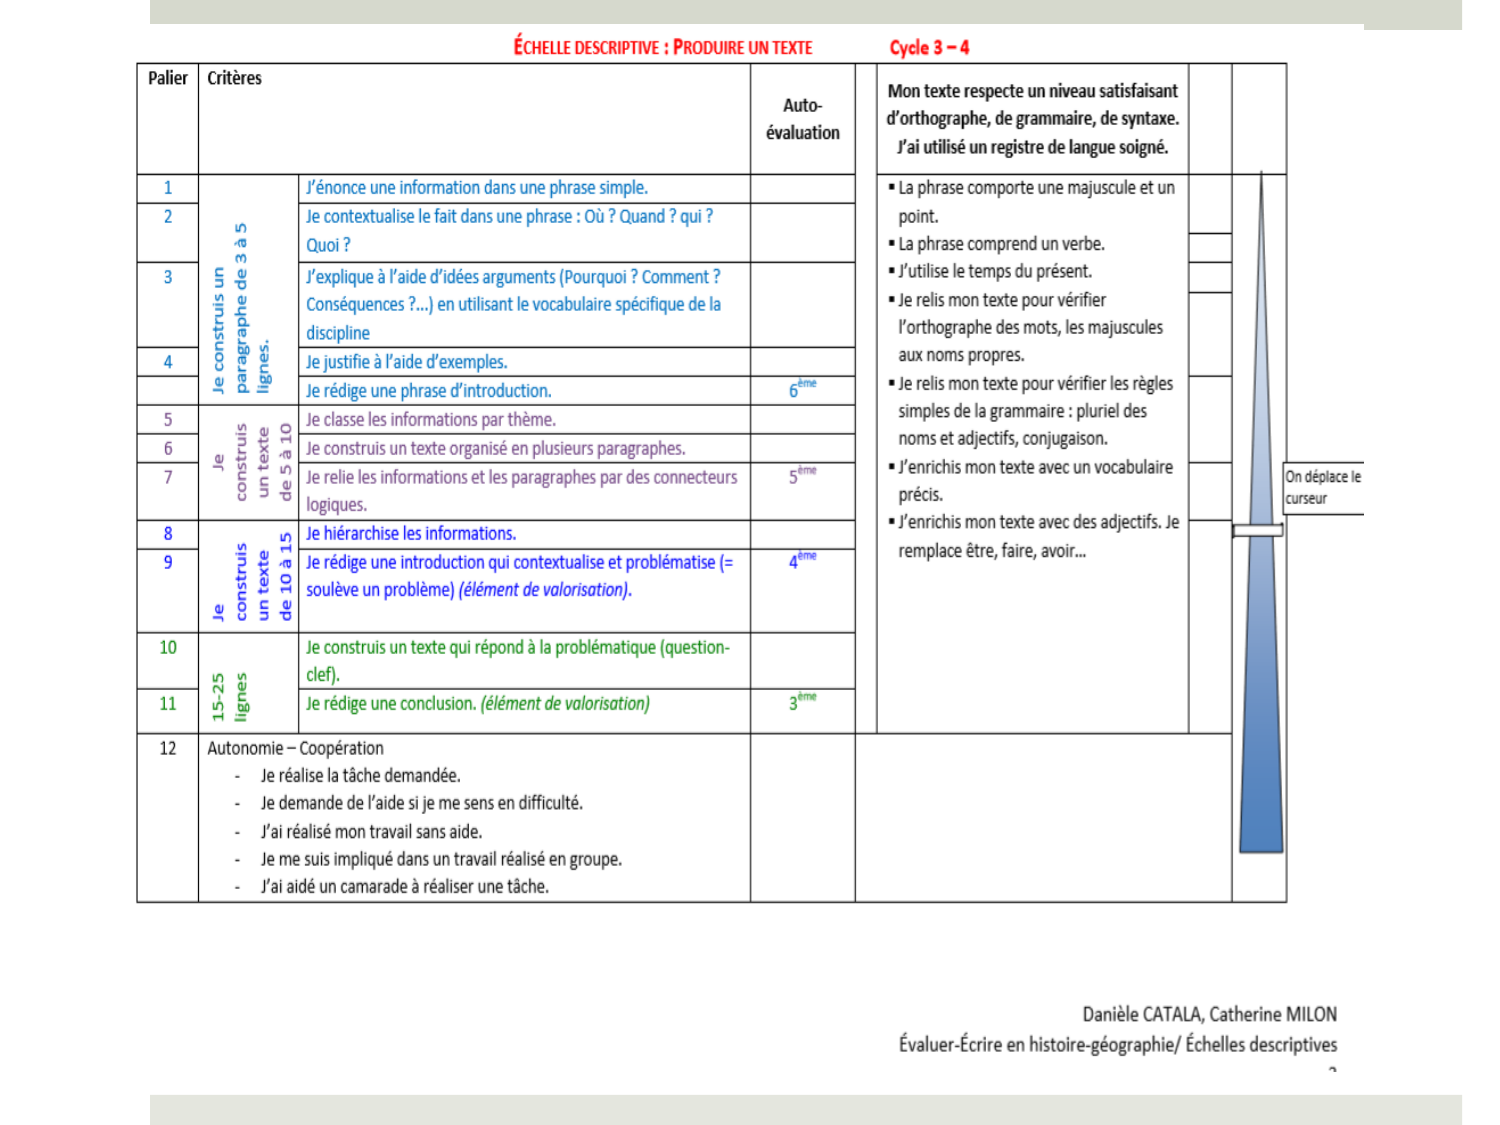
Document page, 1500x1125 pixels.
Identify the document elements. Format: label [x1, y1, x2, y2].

picture [123, 24, 1365, 1073]
